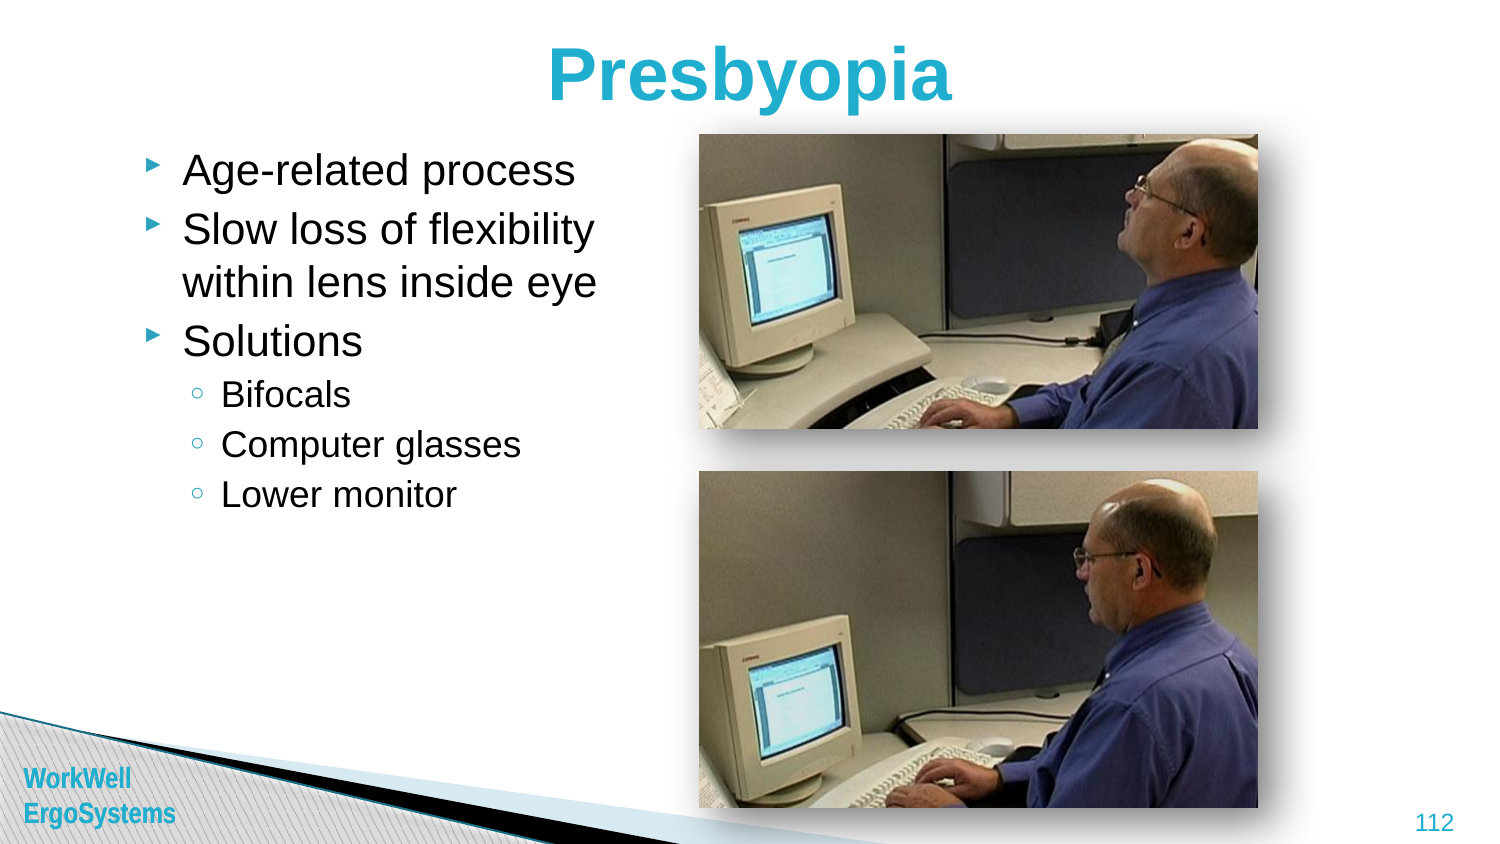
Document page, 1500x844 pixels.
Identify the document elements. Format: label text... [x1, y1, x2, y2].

slide_number 112 [1400, 798, 1473, 844]
picture [699, 134, 1259, 429]
list Age-related process Slow loss of flexibility within lens inside eye Solutions Bifocals Computer glasses Lower monitor [112, 134, 663, 529]
title Presbyopia [0, 0, 1500, 141]
picture [699, 471, 1259, 809]
